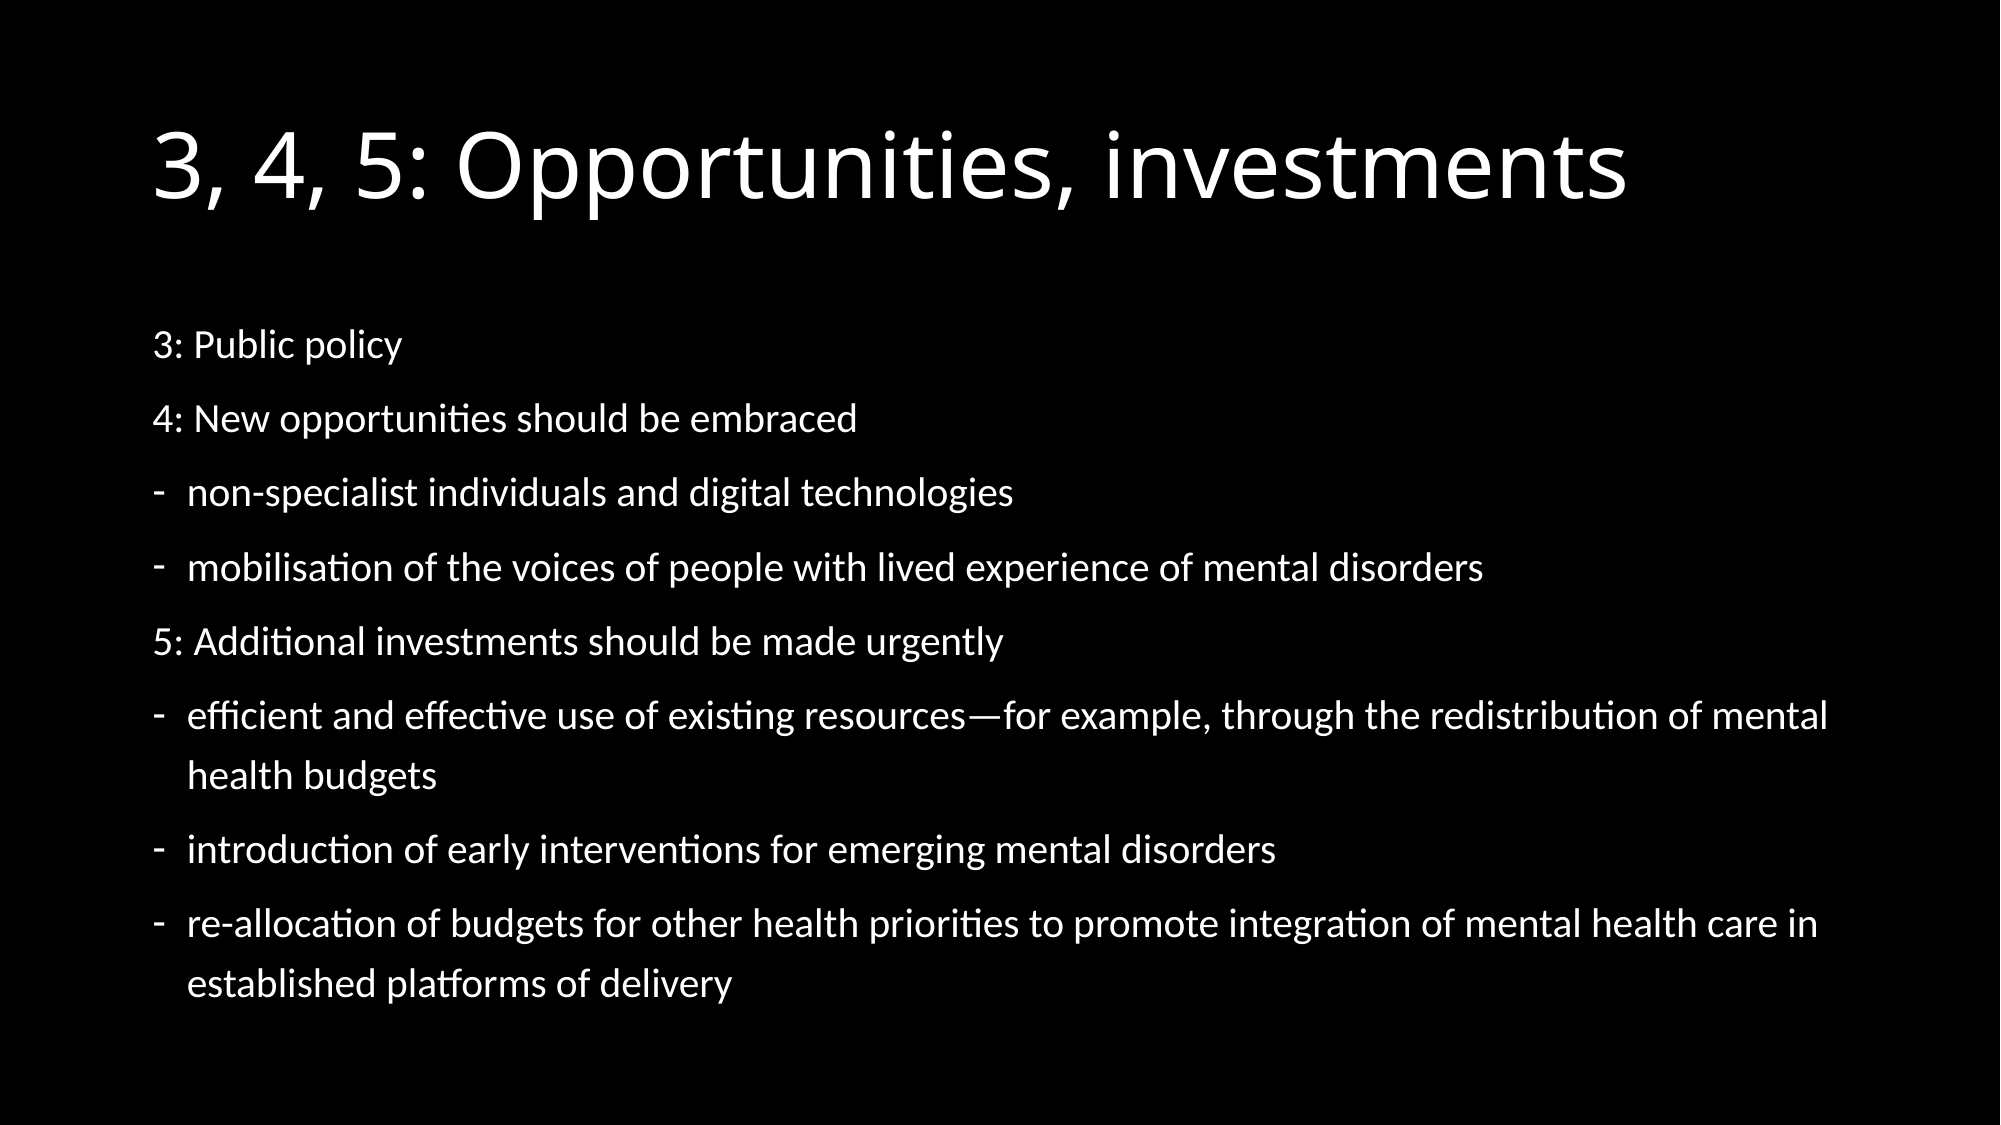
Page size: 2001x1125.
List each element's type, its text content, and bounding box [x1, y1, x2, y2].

list 3: Public policy 4: New opportunities should be embraced non-specialist individuals and digital technologies mobilisation of the voices of people with lived experience of mental disorders 5: Additional investments should be made urgently efficient and effective use of existing resources—for example, through the redistribution of mental health budgets introduction of early interventions for emerging mental disorders re-allocation of budgets for other health priorities to promote integration of mental health care in established platforms of delivery [137, 299, 1863, 1014]
title 3, 4, 5: Opportunities, investments [137, 59, 1863, 278]
